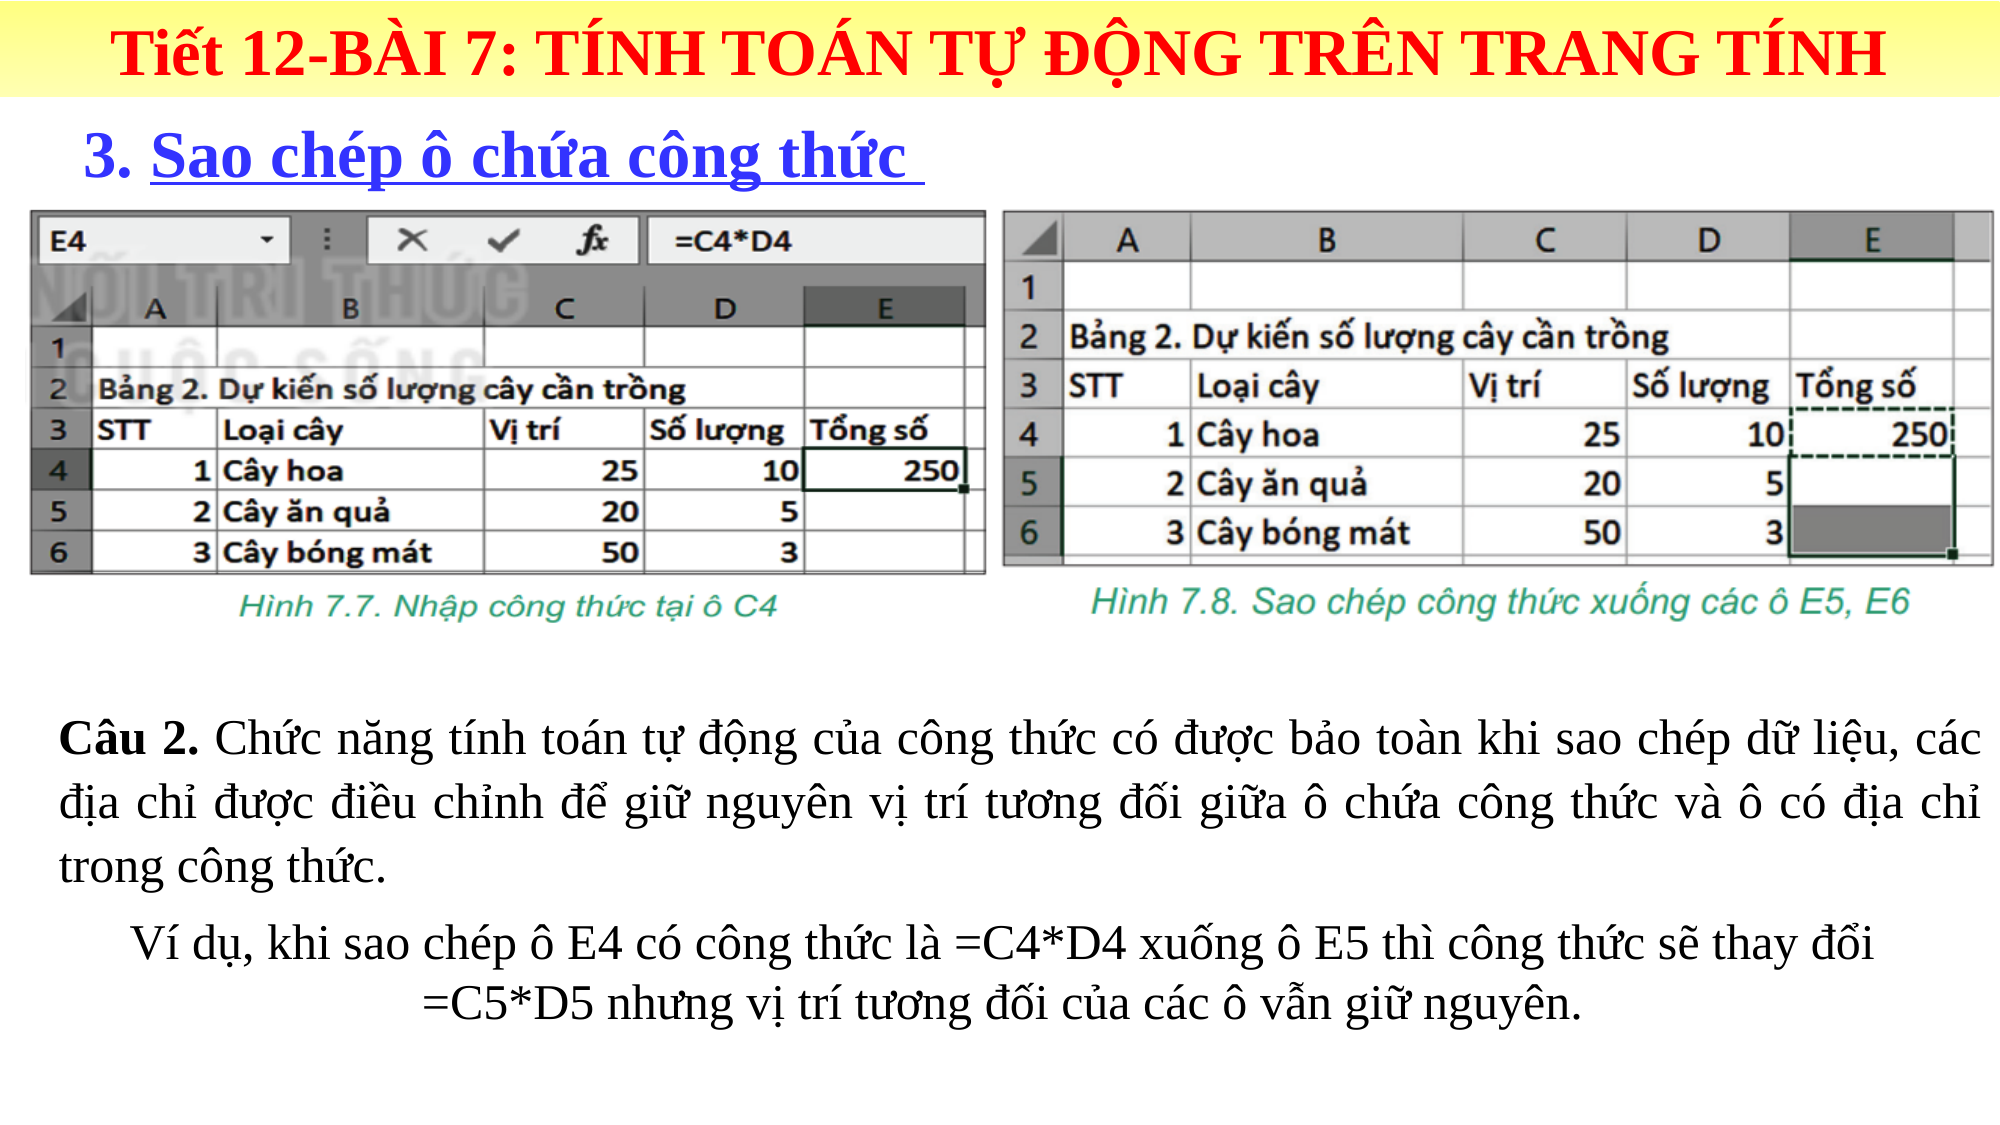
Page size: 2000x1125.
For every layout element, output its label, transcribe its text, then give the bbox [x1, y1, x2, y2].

text_box Tiết 12-BÀI 7: TÍNH TOÁN TỰ ĐỘNG TRÊN TRANG TÍNH [0, 1, 2000, 97]
text_box Ví dụ, khi sao chép ô E4 có công thức là =C4*D4 xuống ô E5 thì công thức sẽ thay đổi =C5*D5 nhưng vị trí tương đối của các ô vẫn giữ nguyên. [25, 902, 1980, 1037]
text_box Câu 2. Chức năng tính toán tự động của công thức có được bảo toàn khi sao chép dữ liệu, các địa chỉ được điều chỉnh để giữ nguyên vị trí tương đối giữa ô chứa công thức và ô có địa chỉ trong công thức. [44, 692, 1999, 900]
text_box 3. Sao chép ô chứa công thức [68, 103, 1650, 199]
picture [25, 205, 994, 628]
picture [999, 205, 1999, 628]
